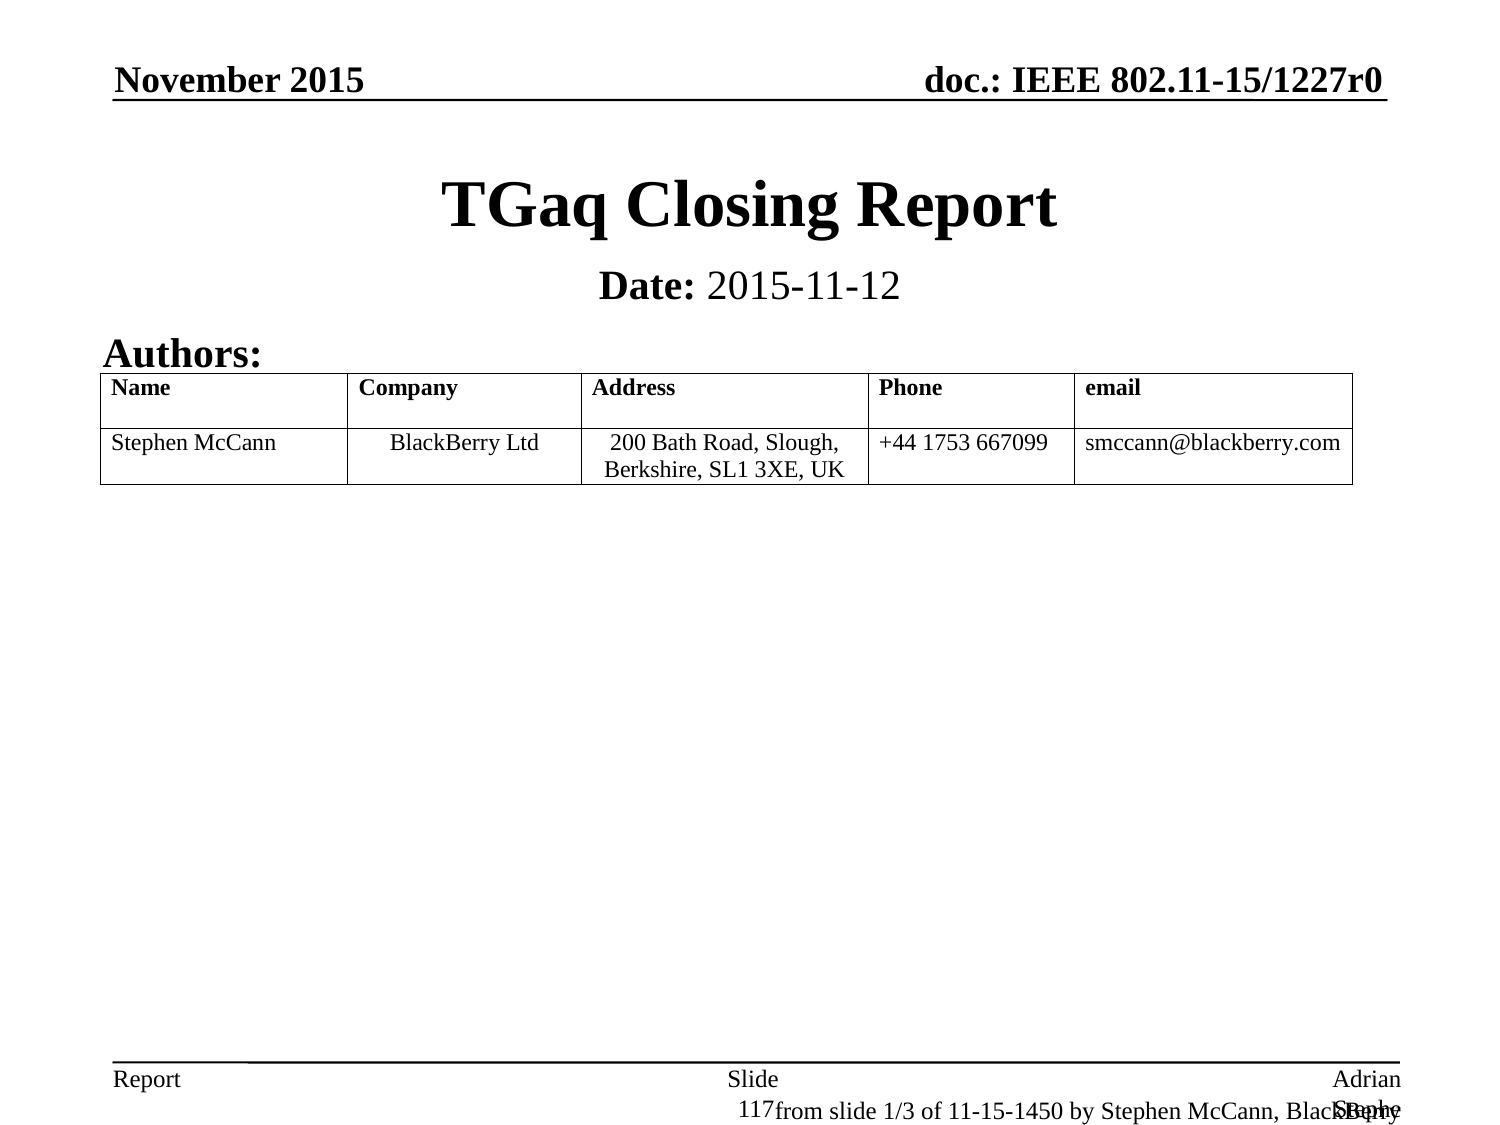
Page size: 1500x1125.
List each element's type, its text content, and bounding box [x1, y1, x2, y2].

title TGaq Closing Report [112, 112, 1388, 249]
text_box Authors: [87, 318, 325, 371]
list Date: 2015-11-12 [112, 249, 1388, 313]
slide_number Slide 117 [711, 1061, 801, 1087]
text_box from slide 1/3 of 11-15-1450 by Stephen McCann, BlackBerry [343, 1087, 1417, 1125]
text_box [85, 372, 1365, 736]
footer Adrian Stephens, Intel Corporation [1324, 1061, 1402, 1087]
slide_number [114, 54, 374, 101]
